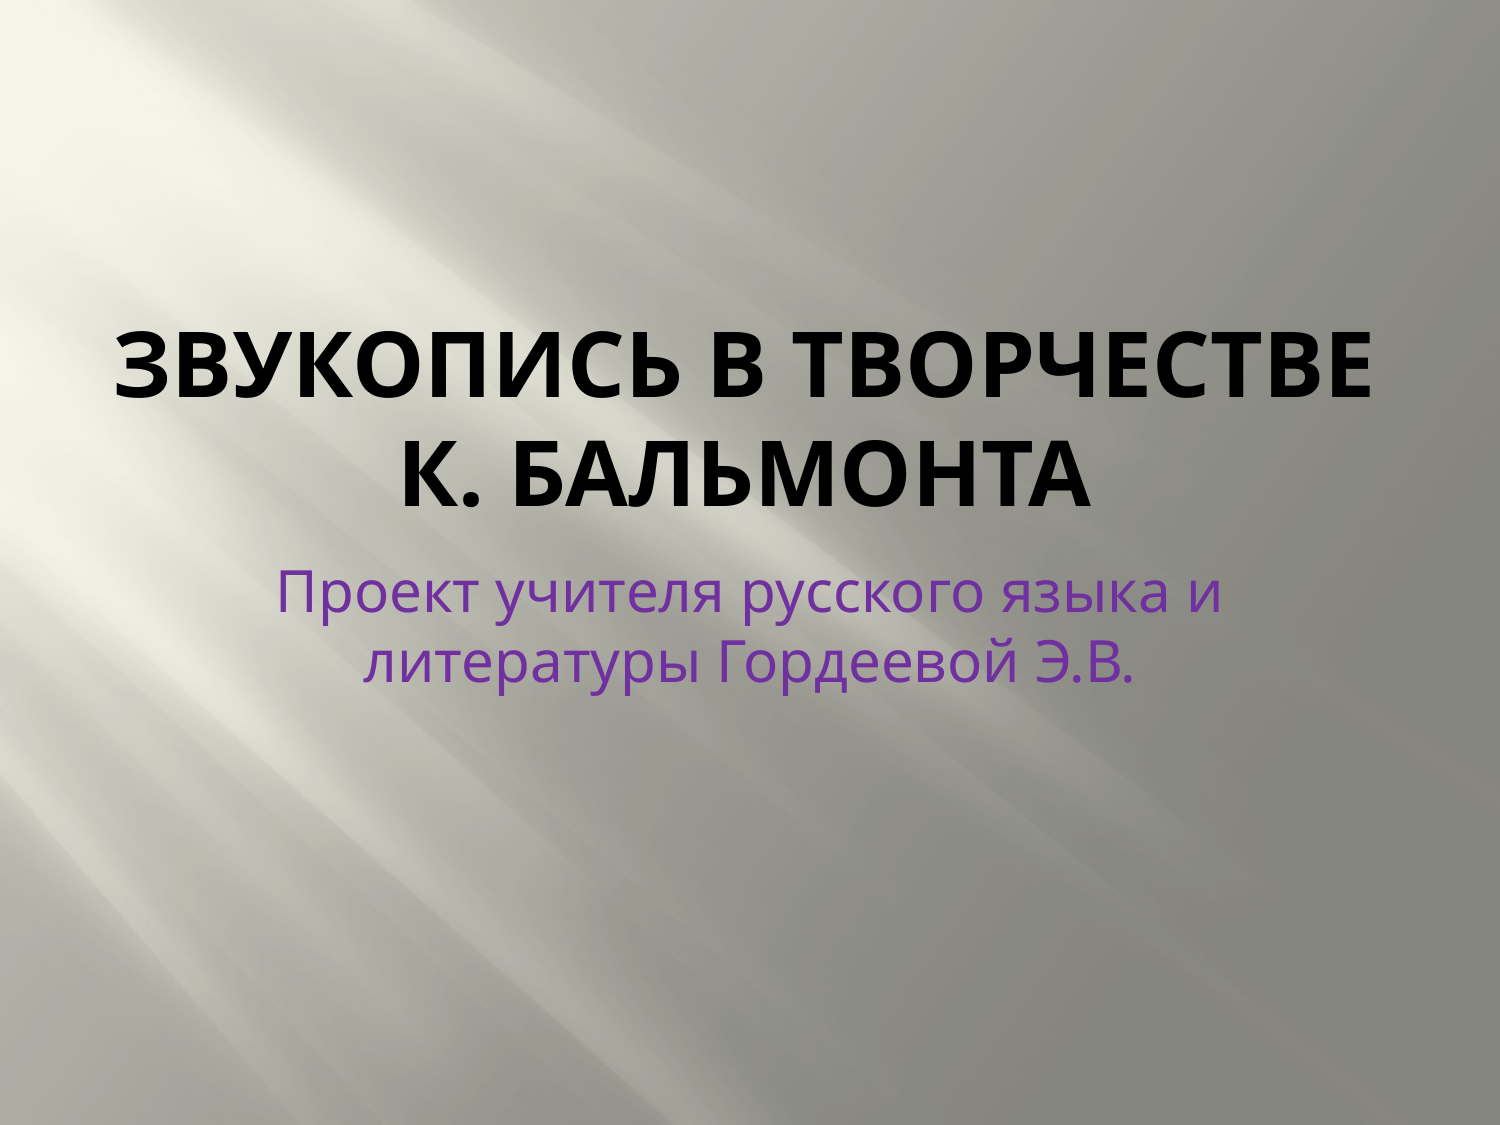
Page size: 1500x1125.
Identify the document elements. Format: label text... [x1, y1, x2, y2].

title Звукопись в творчестве К. Бальмонта [69, 224, 1420, 525]
subtitle Проект учителя русского языка и литературы Гордеевой Э.В. [225, 546, 1275, 834]
